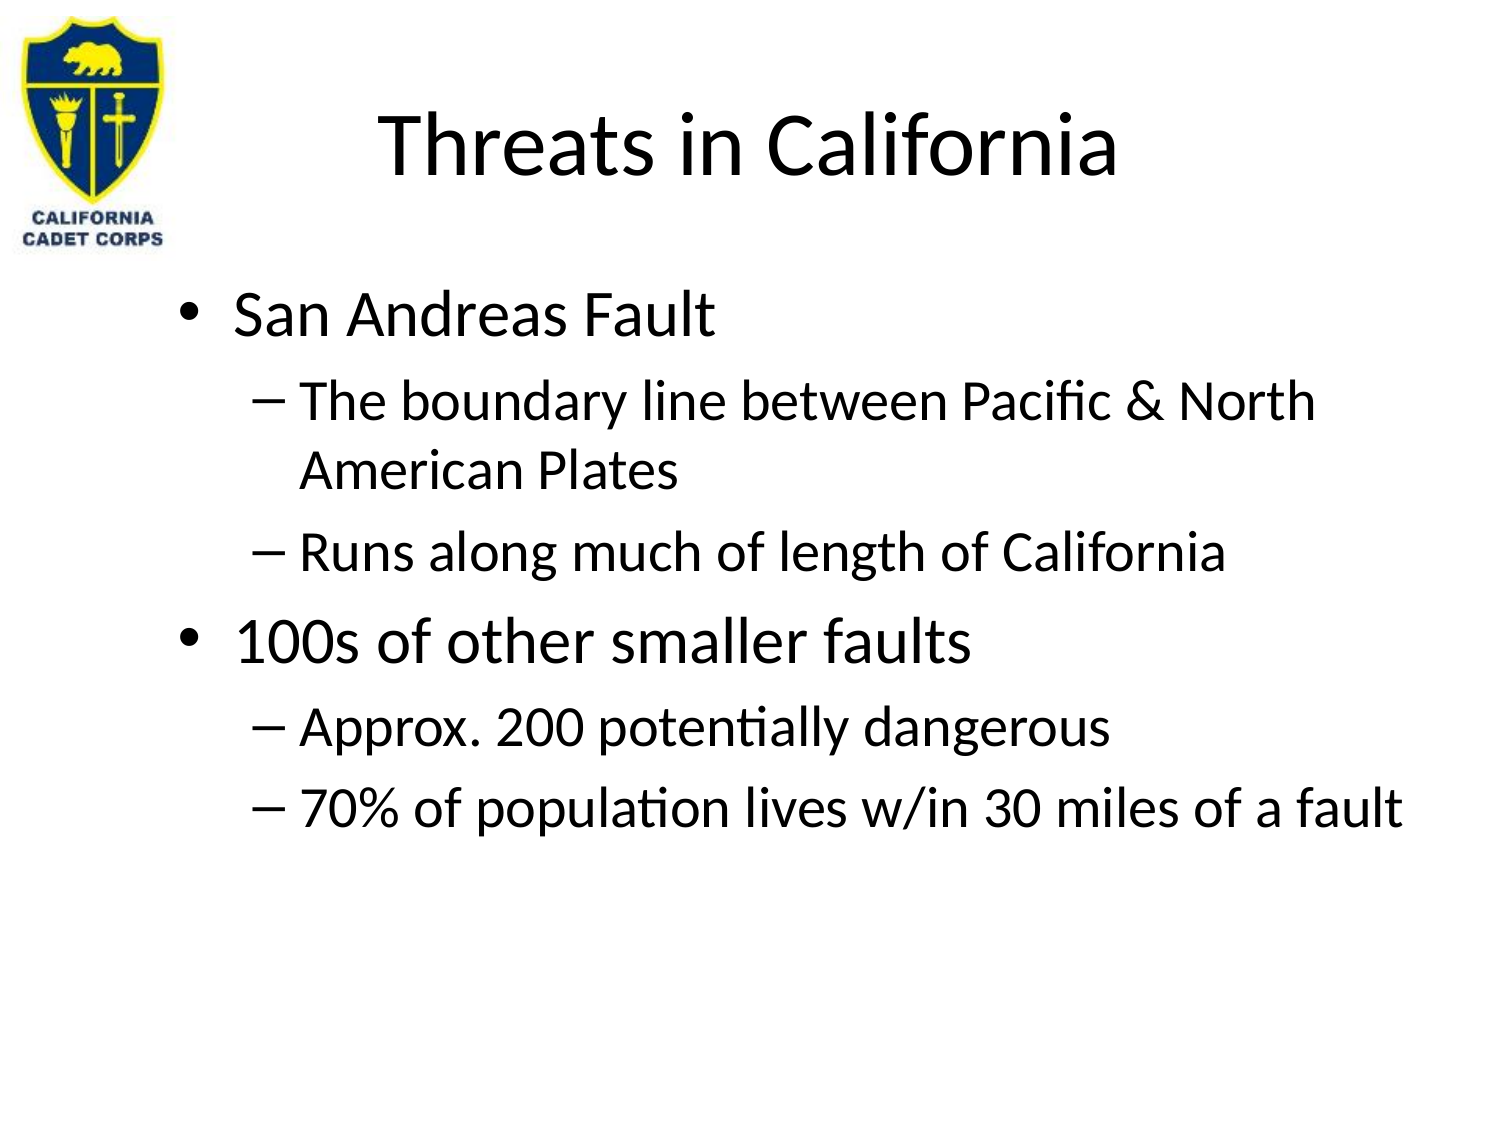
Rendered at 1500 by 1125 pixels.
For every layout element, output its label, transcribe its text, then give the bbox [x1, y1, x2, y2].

list San Andreas Fault The boundary line between Pacific & North American Plates Runs along much of length of California 100s of other smaller faults Approx. 200 potentially dangerous 70% of population lives w/in 30 miles of a fault [162, 262, 1425, 1005]
title Threats in California [162, 45, 1338, 233]
picture [0, 16, 186, 261]
